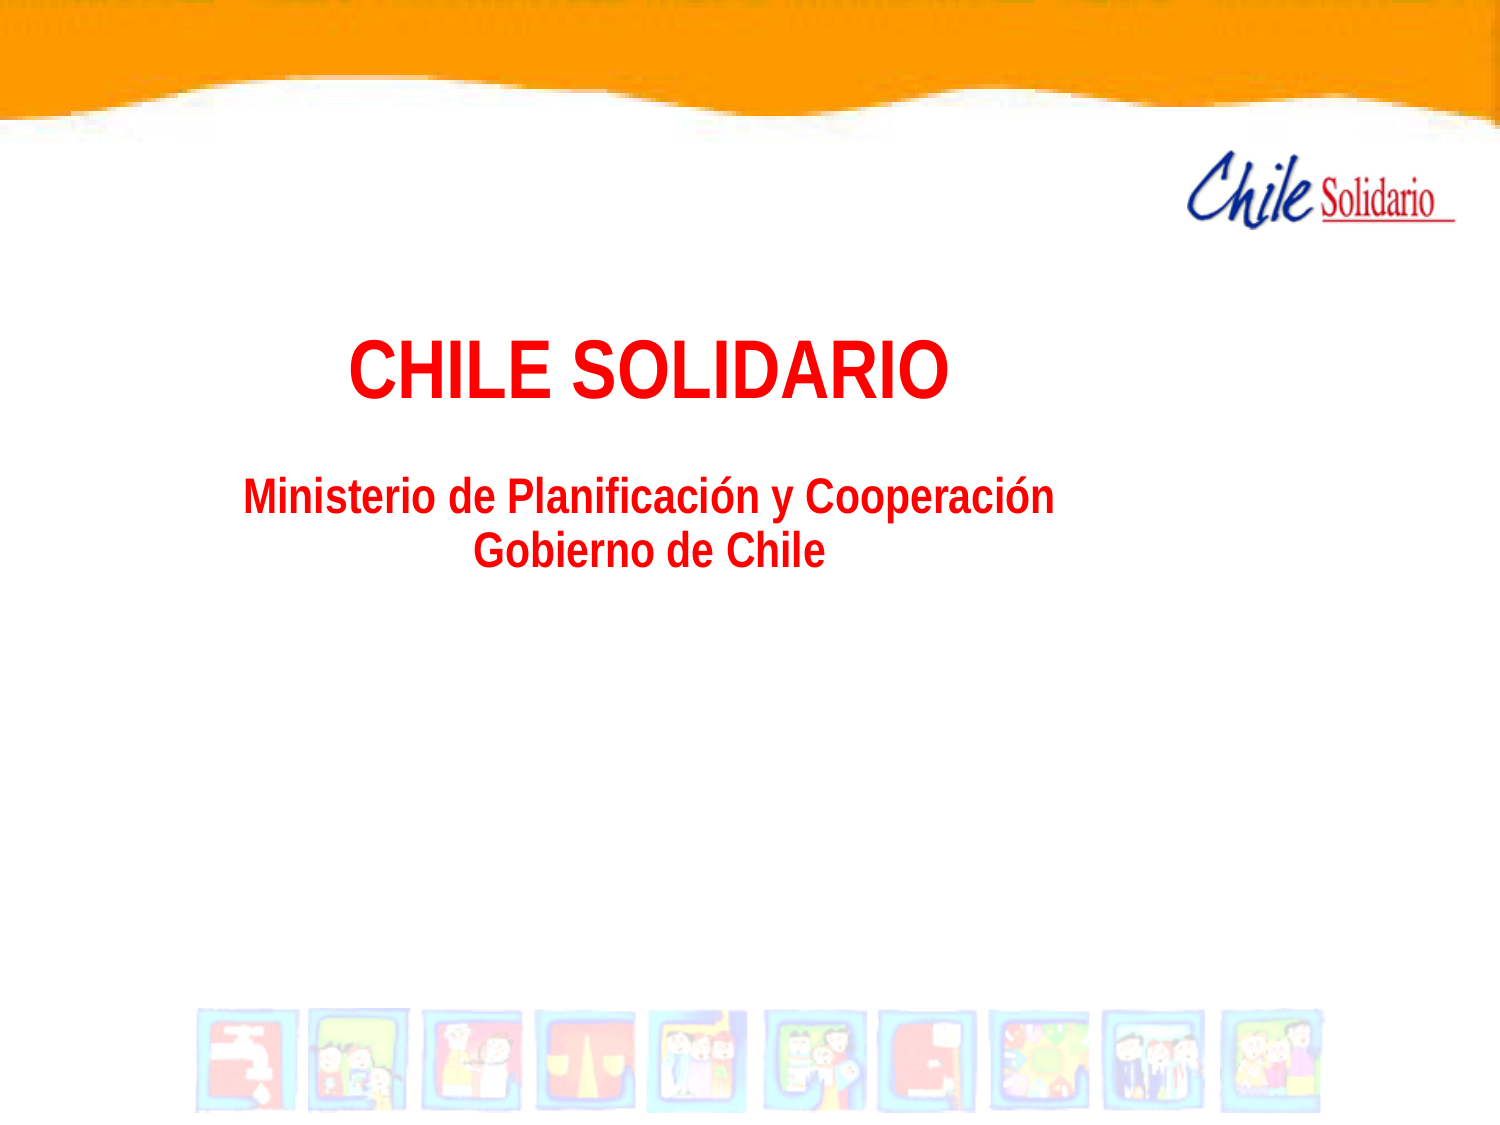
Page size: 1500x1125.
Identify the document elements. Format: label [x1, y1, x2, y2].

text_box [0, 0, 1500, 1113]
